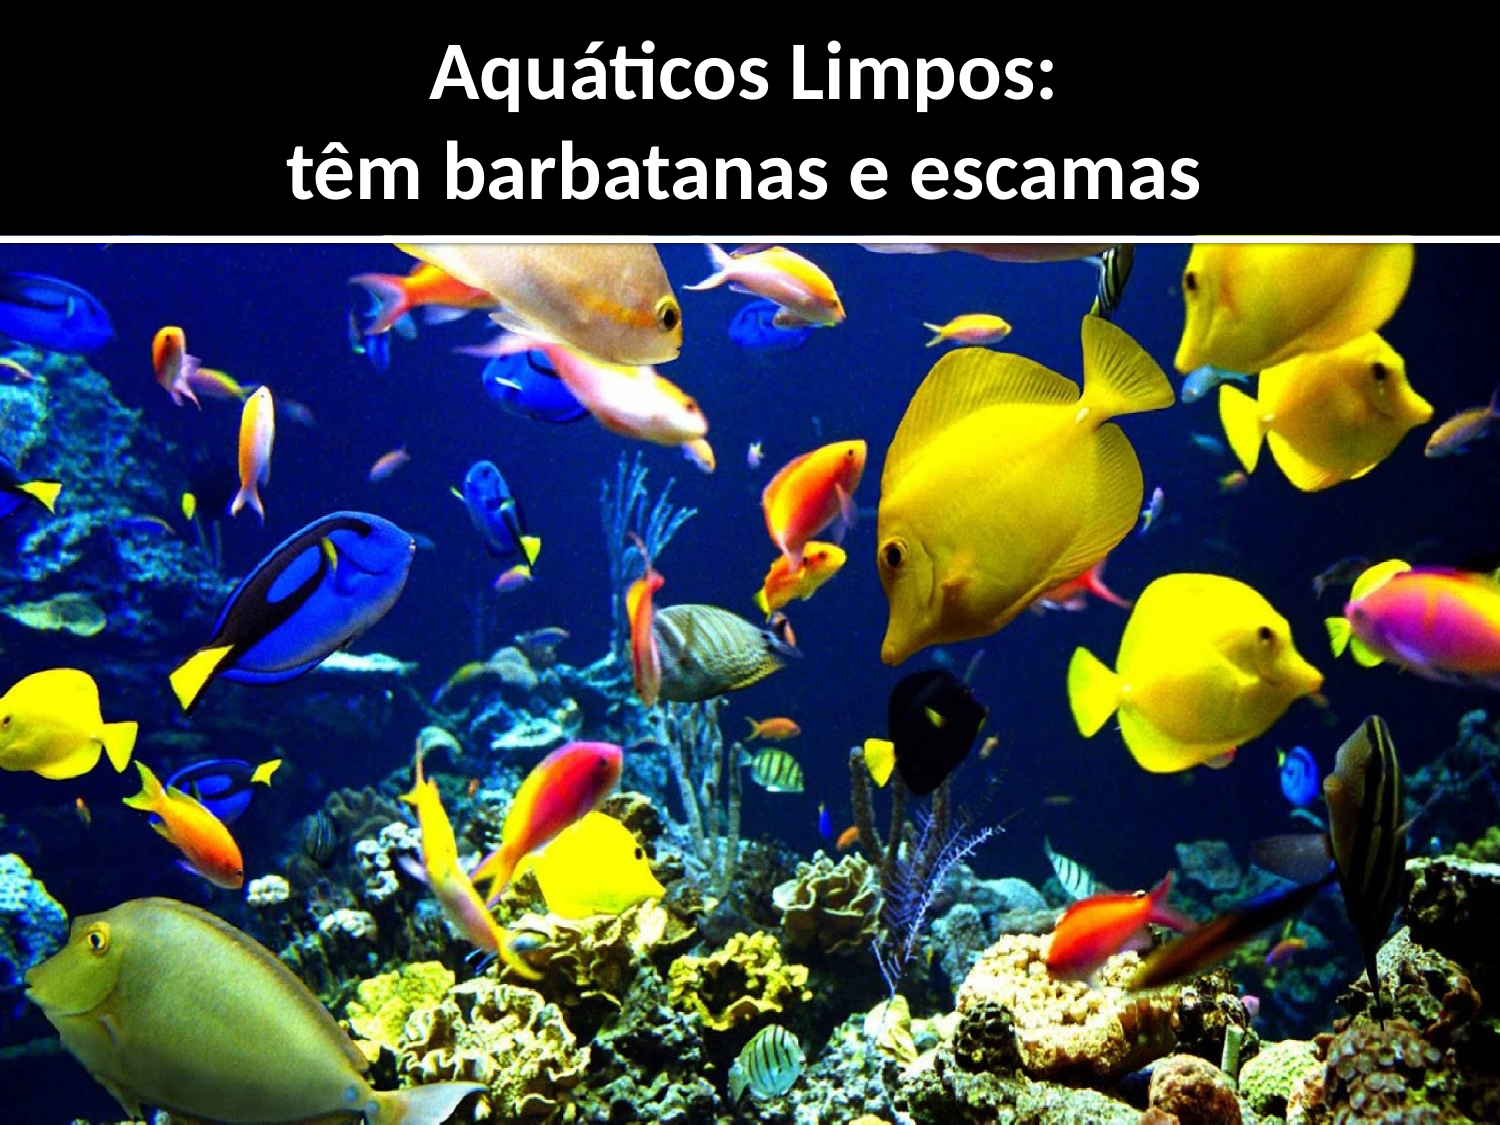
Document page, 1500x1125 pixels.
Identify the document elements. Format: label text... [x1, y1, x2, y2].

picture [0, 243, 1500, 1125]
picture [0, 941, 6, 950]
title Aquáticos Limpos: têm barbatanas e escamas [0, 0, 1500, 233]
